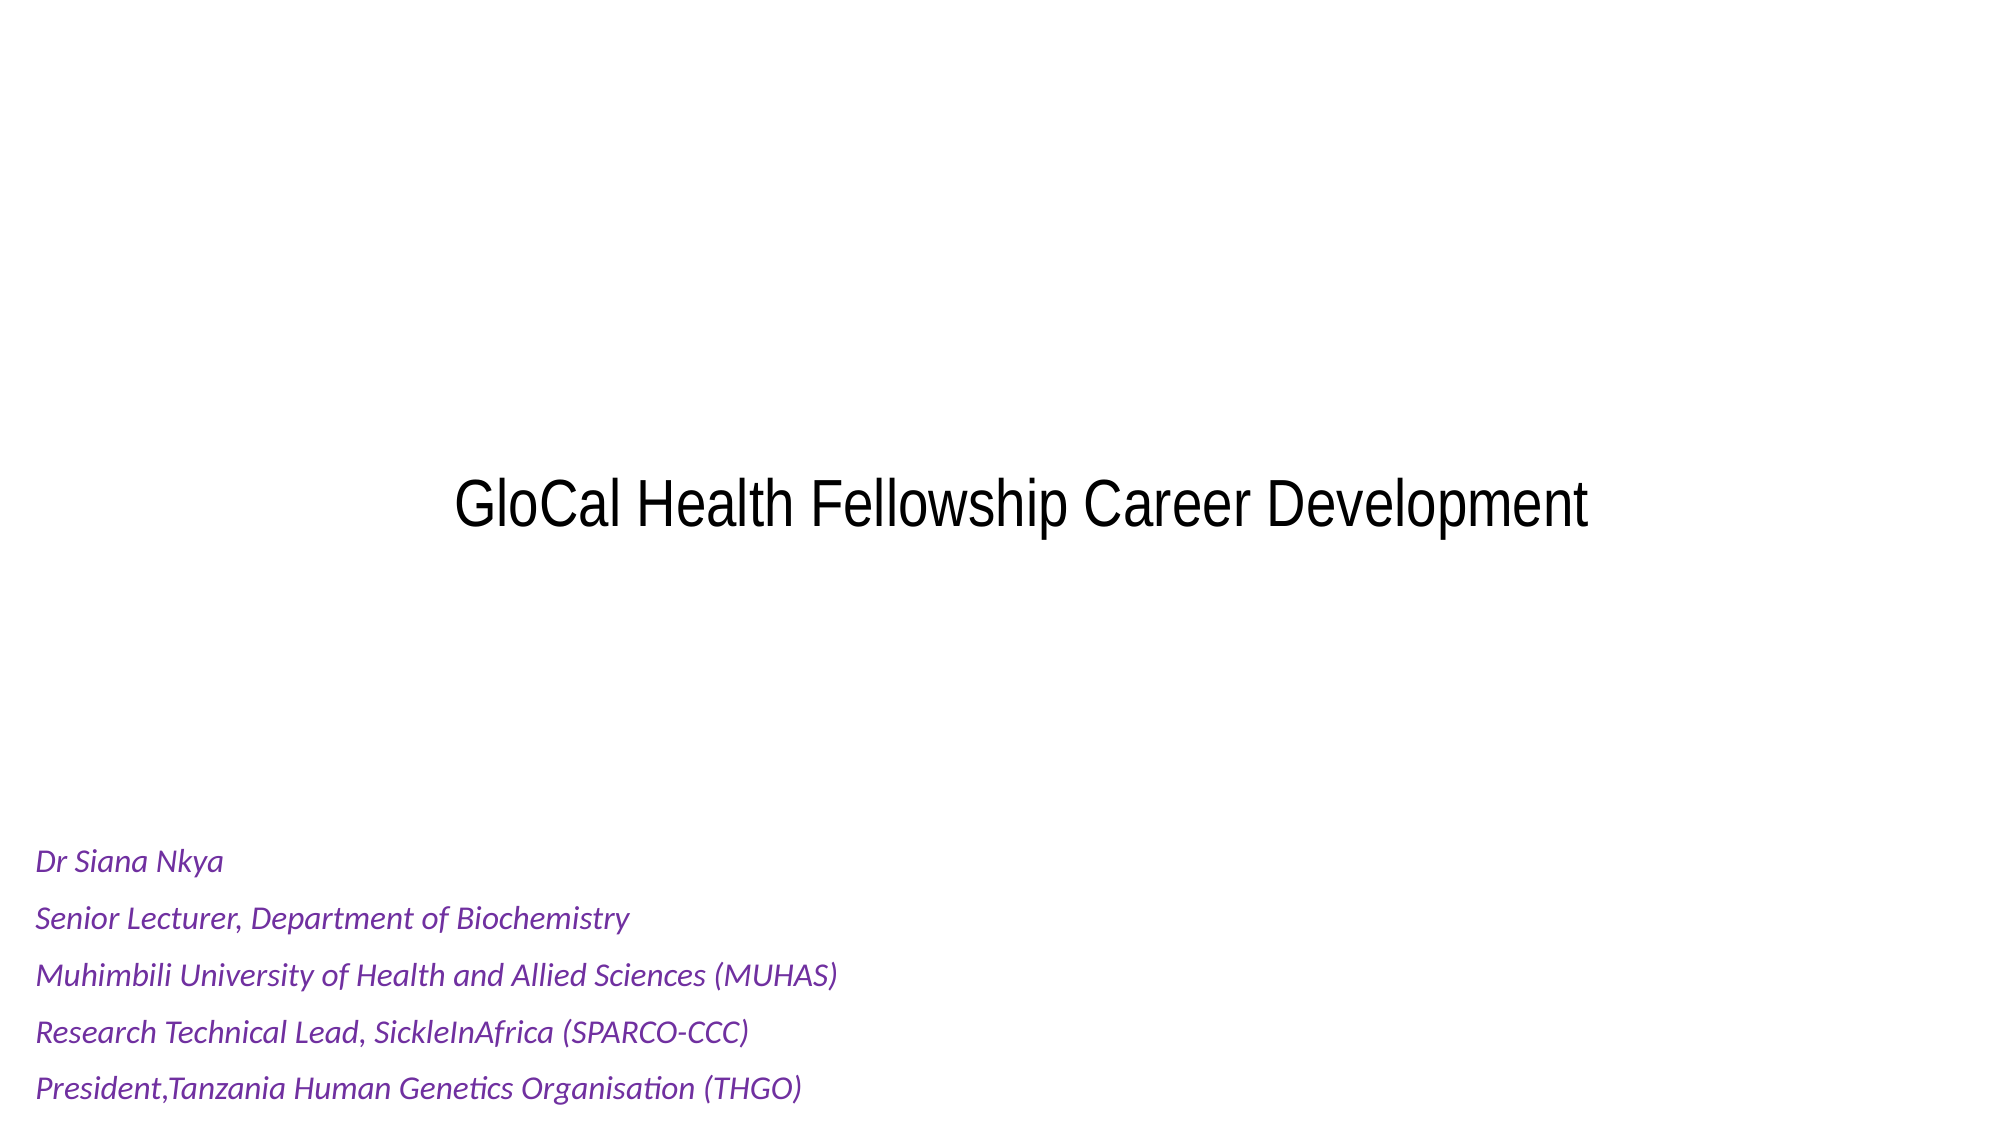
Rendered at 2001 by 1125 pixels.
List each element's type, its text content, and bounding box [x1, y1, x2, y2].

title GloCal Health Fellowship Career Development [439, 398, 1616, 602]
subtitle Dr Siana Nkya Senior Lecturer, Department of Biochemistry Muhimbili University of Health and Allied Sciences (MUHAS) Research Technical Lead, SickleInAfrica (SPARCO-CCC) President,Tanzania Human Genetics Organisation (THGO) [20, 836, 1521, 1109]
